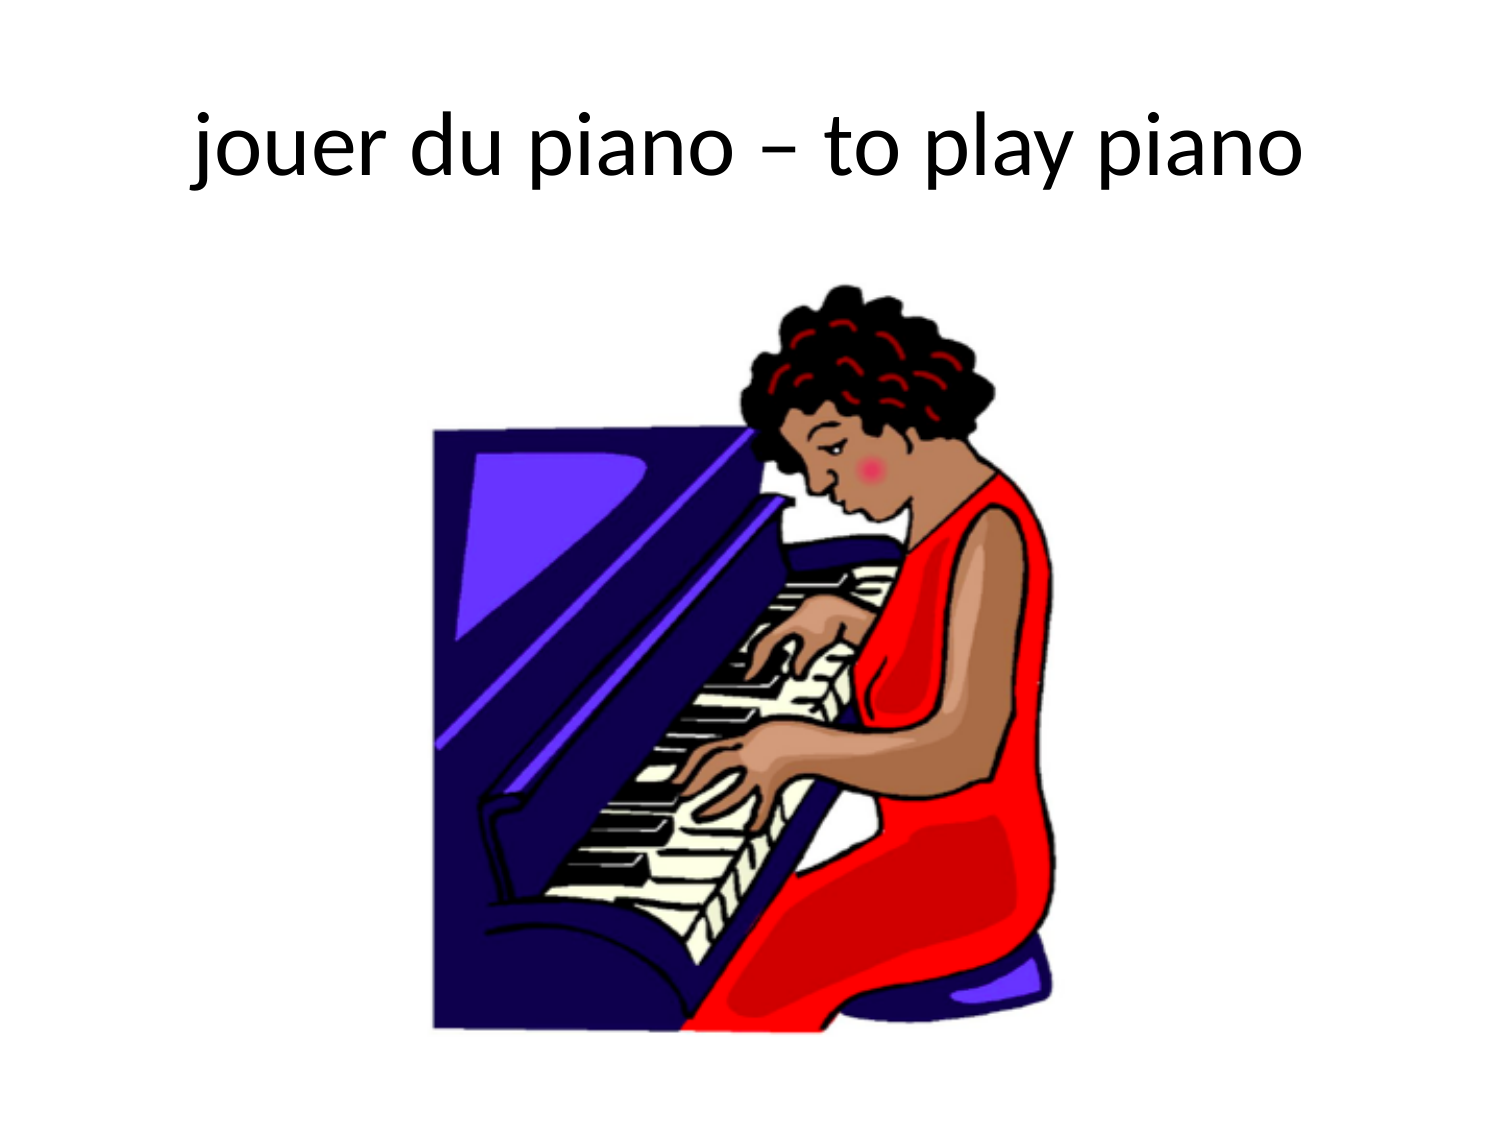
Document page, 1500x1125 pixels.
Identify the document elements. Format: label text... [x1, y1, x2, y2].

picture [383, 271, 1117, 1062]
title jouer du piano – to play piano [75, 45, 1425, 233]
